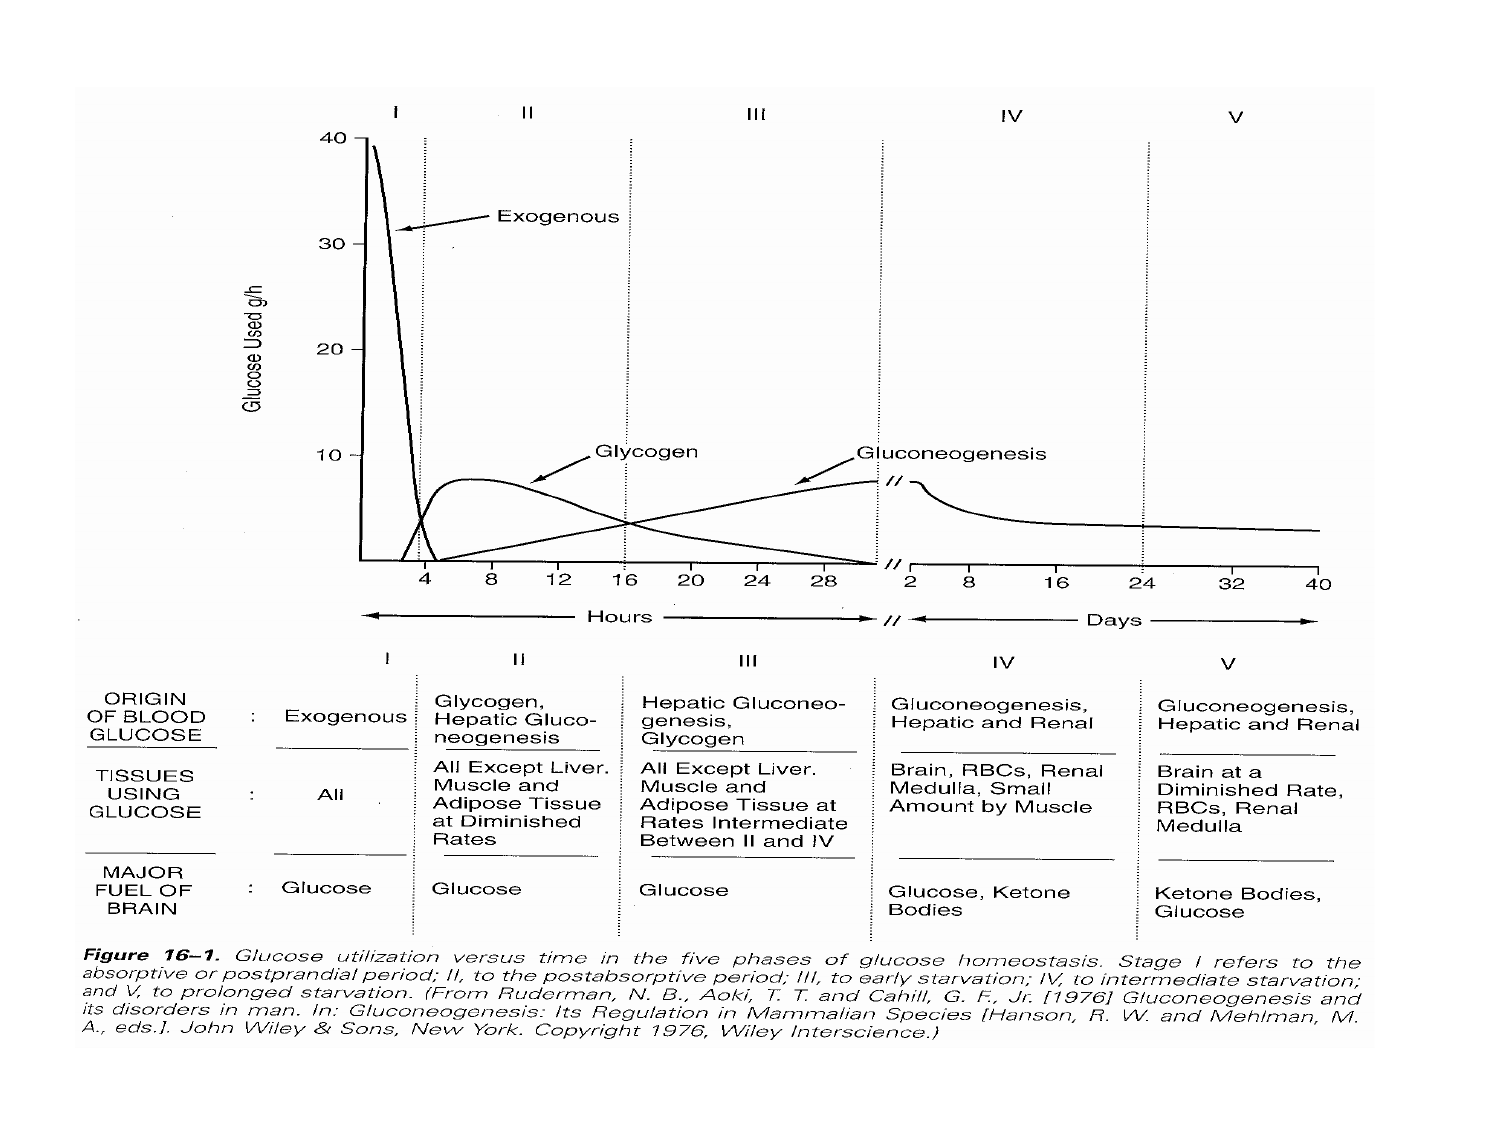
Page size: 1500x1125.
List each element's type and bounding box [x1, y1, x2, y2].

list [74, 87, 1375, 1048]
